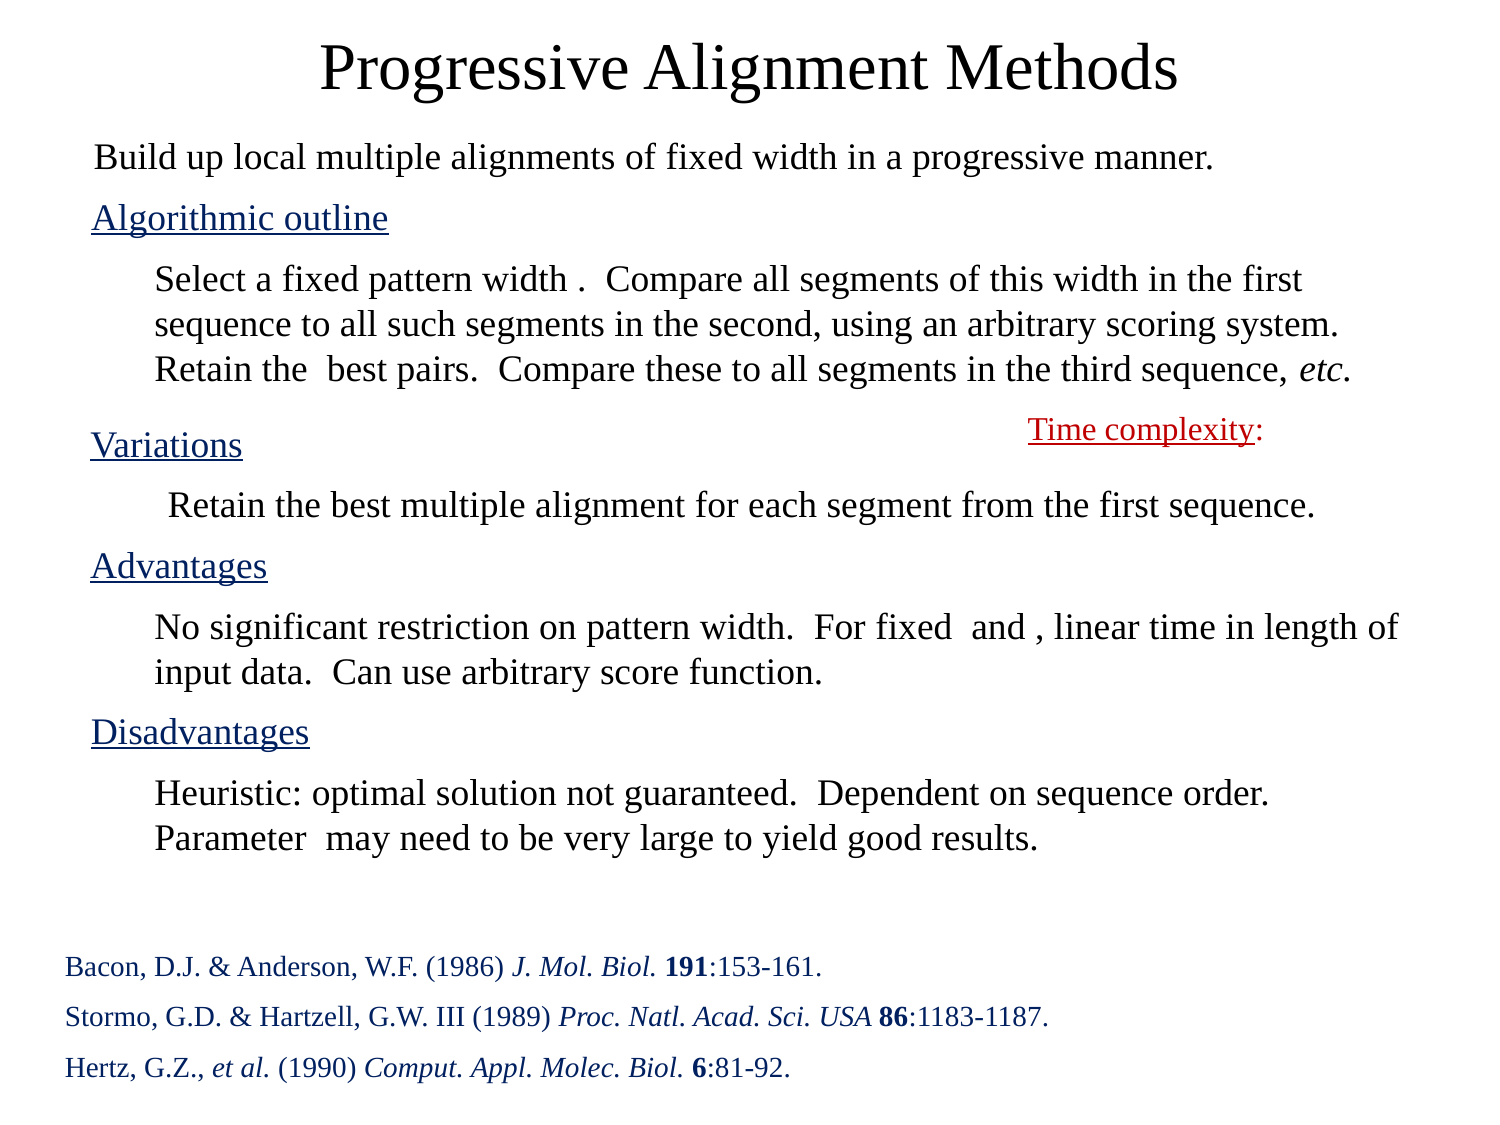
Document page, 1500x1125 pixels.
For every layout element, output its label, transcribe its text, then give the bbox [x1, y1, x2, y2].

text_box Advantages [75, 533, 283, 594]
text_box Stormo, G.D. & Hartzell, G.W. III (1989) Proc. Natl. Acad. Sci. USA 86:1183-1187. [50, 989, 1075, 1040]
text_box Hertz, G.Z., et al. (1990) Comput. Appl. Molec. Biol. 6:81-92. [50, 1040, 825, 1091]
text_box Variations [75, 412, 258, 473]
text_box Algorithmic outline [76, 185, 404, 246]
text_box Build up local multiple alignments of fixed width in a progressive manner. [78, 124, 1232, 185]
title Progressive Alignment Methods [75, 12, 1425, 113]
text_box Bacon, D.J. & Anderson, W.F. (1986) J. Mol. Biol. 191:153-161. [50, 939, 850, 989]
text_box Disadvantages [76, 700, 325, 760]
text_box Retain the best multiple alignment for each segment from the first sequence. [152, 473, 1333, 533]
